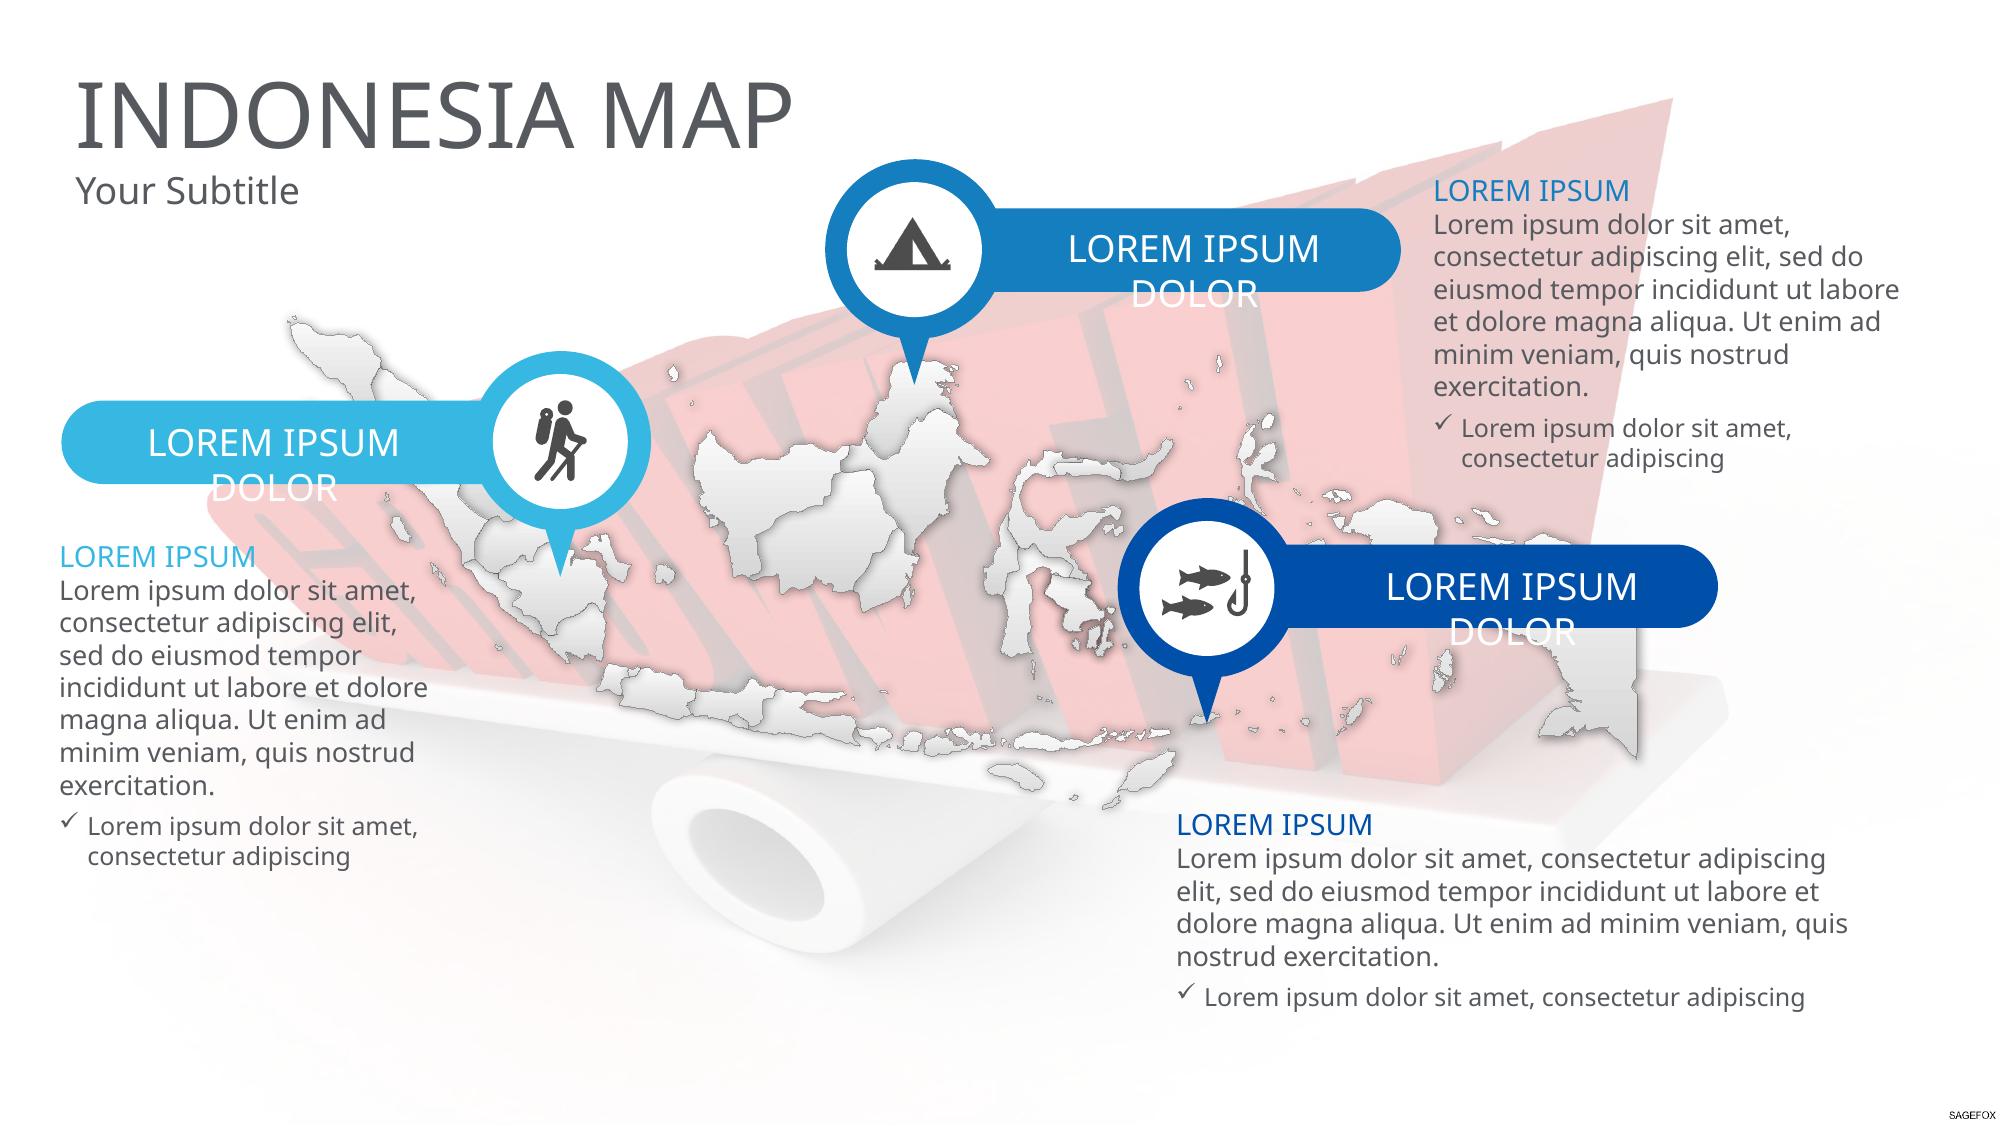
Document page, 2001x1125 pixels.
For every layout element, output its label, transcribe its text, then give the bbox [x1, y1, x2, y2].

text_box [1538, 628, 1638, 760]
text_box [1391, 654, 1396, 665]
text_box [475, 577, 538, 635]
text_box [1044, 580, 1116, 632]
text_box [1216, 355, 1223, 373]
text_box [1117, 498, 1298, 724]
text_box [471, 351, 652, 577]
text_box 36% [692, 689, 701, 716]
text_box [382, 370, 429, 400]
text_box [417, 485, 471, 566]
text_box [1261, 413, 1275, 430]
text_box [1398, 645, 1407, 666]
text_box 29% [624, 666, 630, 678]
text_box [1293, 488, 1301, 496]
text_box [654, 564, 676, 585]
text_box [1472, 536, 1516, 544]
text_box [1432, 649, 1453, 693]
text_box [766, 469, 899, 595]
text_box [1071, 638, 1080, 651]
text_box [596, 663, 624, 696]
text_box [1102, 795, 1121, 810]
picture [1925, 0, 2001, 1125]
text_box [987, 763, 1045, 792]
text_box [1135, 729, 1146, 741]
text_box [697, 677, 778, 727]
text_box [1147, 727, 1171, 739]
text_box [1248, 727, 1259, 733]
text_box [983, 523, 1020, 596]
text_box LOREM IPSUM Lorem ipsum dolor sit amet, consectetur adipiscing elit, sed do eiusmod tempor incididunt ut labore et dolore magna aliqua. Ut enim ad minim veniam, quis nostrud exercitation. Lorem ipsum dolor sit amet, consectetur adipiscing [1161, 799, 1875, 1019]
text_box [1307, 538, 1326, 544]
text_box [1454, 516, 1464, 524]
text_box INDONESIA MAP Your Subtitle [60, 49, 1036, 220]
text_box [615, 577, 627, 583]
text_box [1298, 544, 1718, 628]
text_box [863, 726, 893, 751]
text_box [384, 492, 390, 502]
text_box [1322, 489, 1352, 504]
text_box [462, 485, 471, 504]
text_box [1471, 508, 1500, 526]
text_box [923, 726, 996, 757]
text_box [1511, 628, 1526, 637]
text_box [1300, 718, 1310, 727]
text_box [760, 689, 861, 747]
text_box [390, 516, 406, 530]
text_box [1053, 458, 1121, 481]
text_box [627, 665, 641, 677]
text_box [692, 430, 850, 578]
text_box [1184, 379, 1194, 391]
text_box [1336, 726, 1347, 736]
text_box [1085, 619, 1115, 657]
text_box [897, 730, 923, 752]
text_box [1117, 748, 1176, 793]
text_box [1124, 437, 1175, 482]
text_box [1524, 532, 1572, 544]
text_box [859, 532, 920, 613]
text_box [494, 644, 503, 651]
text_box [866, 385, 954, 451]
text_box LOREM IPSUM Lorem ipsum dolor sit amet, consectetur adipiscing elit, sed do eiusmod tempor incididunt ut labore et dolore magna aliqua. Ut enim ad minim veniam, quis nostrud exercitation. Lorem ipsum dolor sit amet, consectetur adipiscing [1418, 164, 1940, 480]
text_box [1069, 794, 1079, 801]
text_box [733, 724, 744, 729]
text_box [547, 613, 607, 664]
text_box [879, 690, 889, 694]
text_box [825, 159, 1006, 385]
text_box [1000, 557, 1065, 658]
text_box [1529, 628, 1546, 642]
text_box [1345, 698, 1364, 726]
text_box [1236, 424, 1279, 498]
text_box [1031, 659, 1036, 680]
text_box [290, 322, 382, 400]
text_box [1006, 208, 1401, 292]
text_box LOREM IPSUM Lorem ipsum dolor sit amet, consectetur adipiscing elit, sed do eiusmod tempor incididunt ut labore et dolore magna aliqua. Ut enim ad minim veniam, quis nostrud exercitation. Lorem ipsum dolor sit amet, consectetur adipiscing [44, 530, 459, 878]
text_box [619, 667, 697, 720]
text_box [1007, 450, 1117, 581]
text_box [855, 408, 991, 547]
text_box [1013, 727, 1135, 752]
text_box [500, 577, 609, 636]
text_box [1002, 738, 1007, 747]
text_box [61, 400, 471, 484]
text_box [1365, 698, 1372, 704]
text_box [467, 485, 471, 498]
text_box [667, 364, 679, 382]
text_box [1327, 499, 1439, 544]
